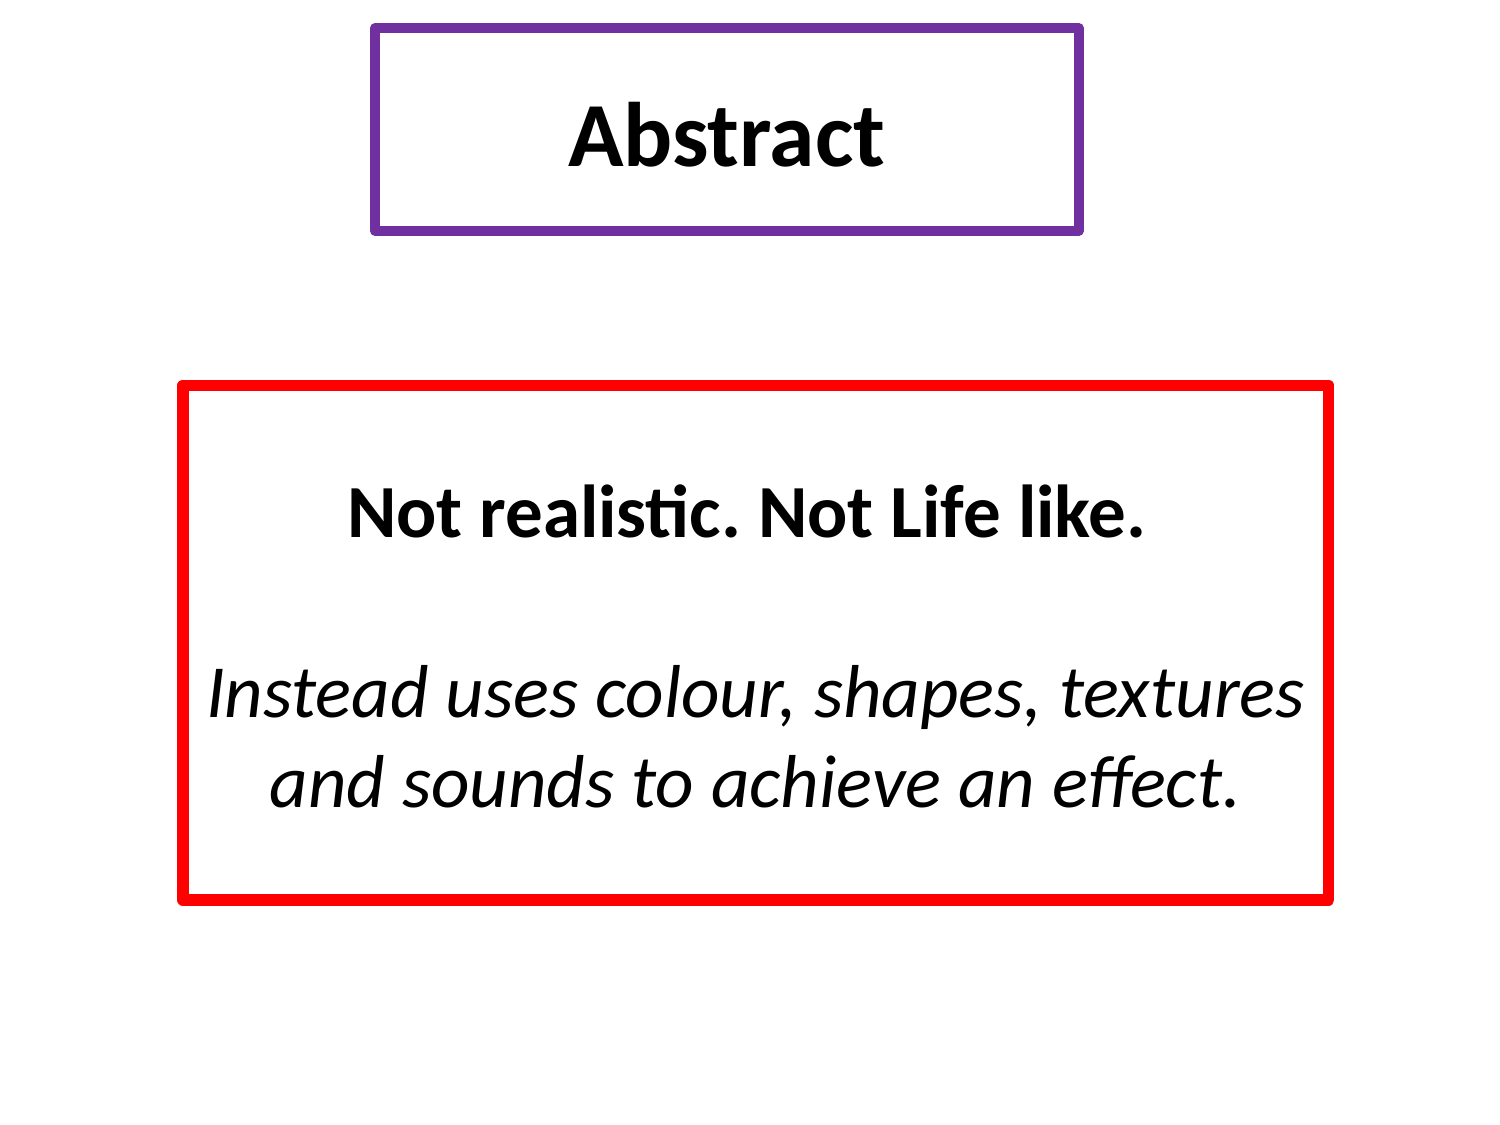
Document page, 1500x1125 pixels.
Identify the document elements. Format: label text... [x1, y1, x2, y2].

text_box Not realistic. Not Life like. Instead uses colour, shapes, textures and sounds to achieve an effect. [182, 385, 1329, 900]
title Abstract [375, 28, 1079, 231]
